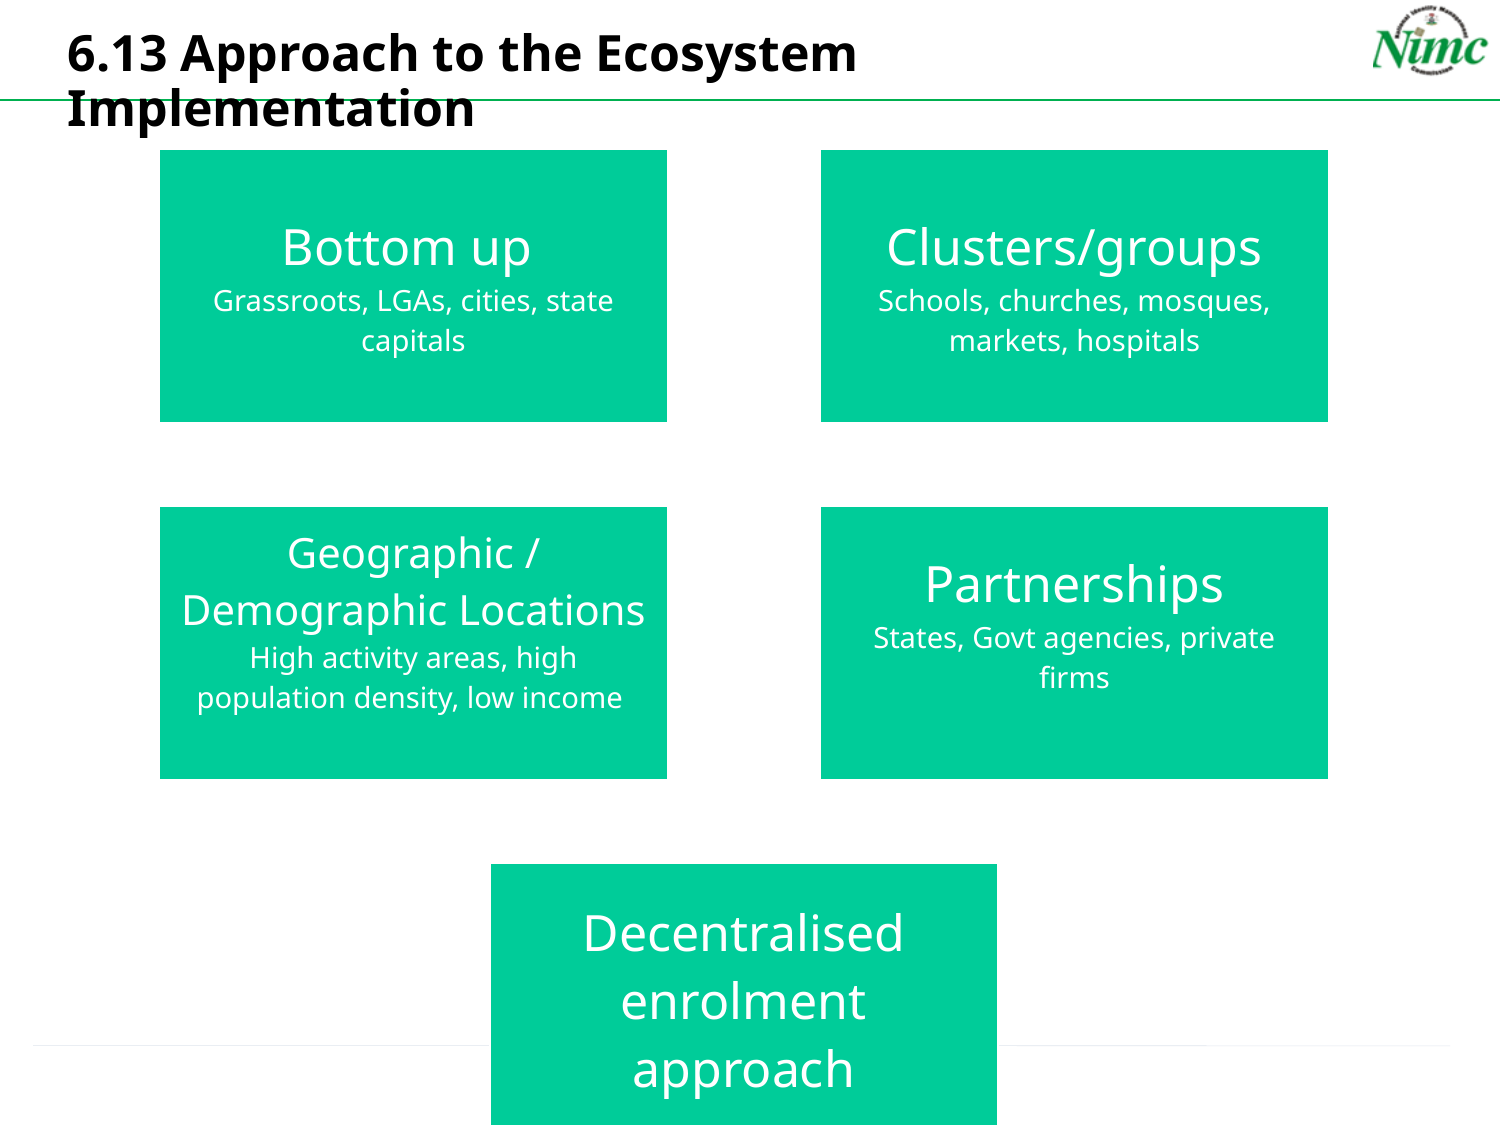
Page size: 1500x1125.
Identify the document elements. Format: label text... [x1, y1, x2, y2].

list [159, 148, 1329, 964]
title 6.13 Approach to the Ecosystem Implementation [53, 19, 1286, 149]
picture [1373, 3, 1493, 80]
